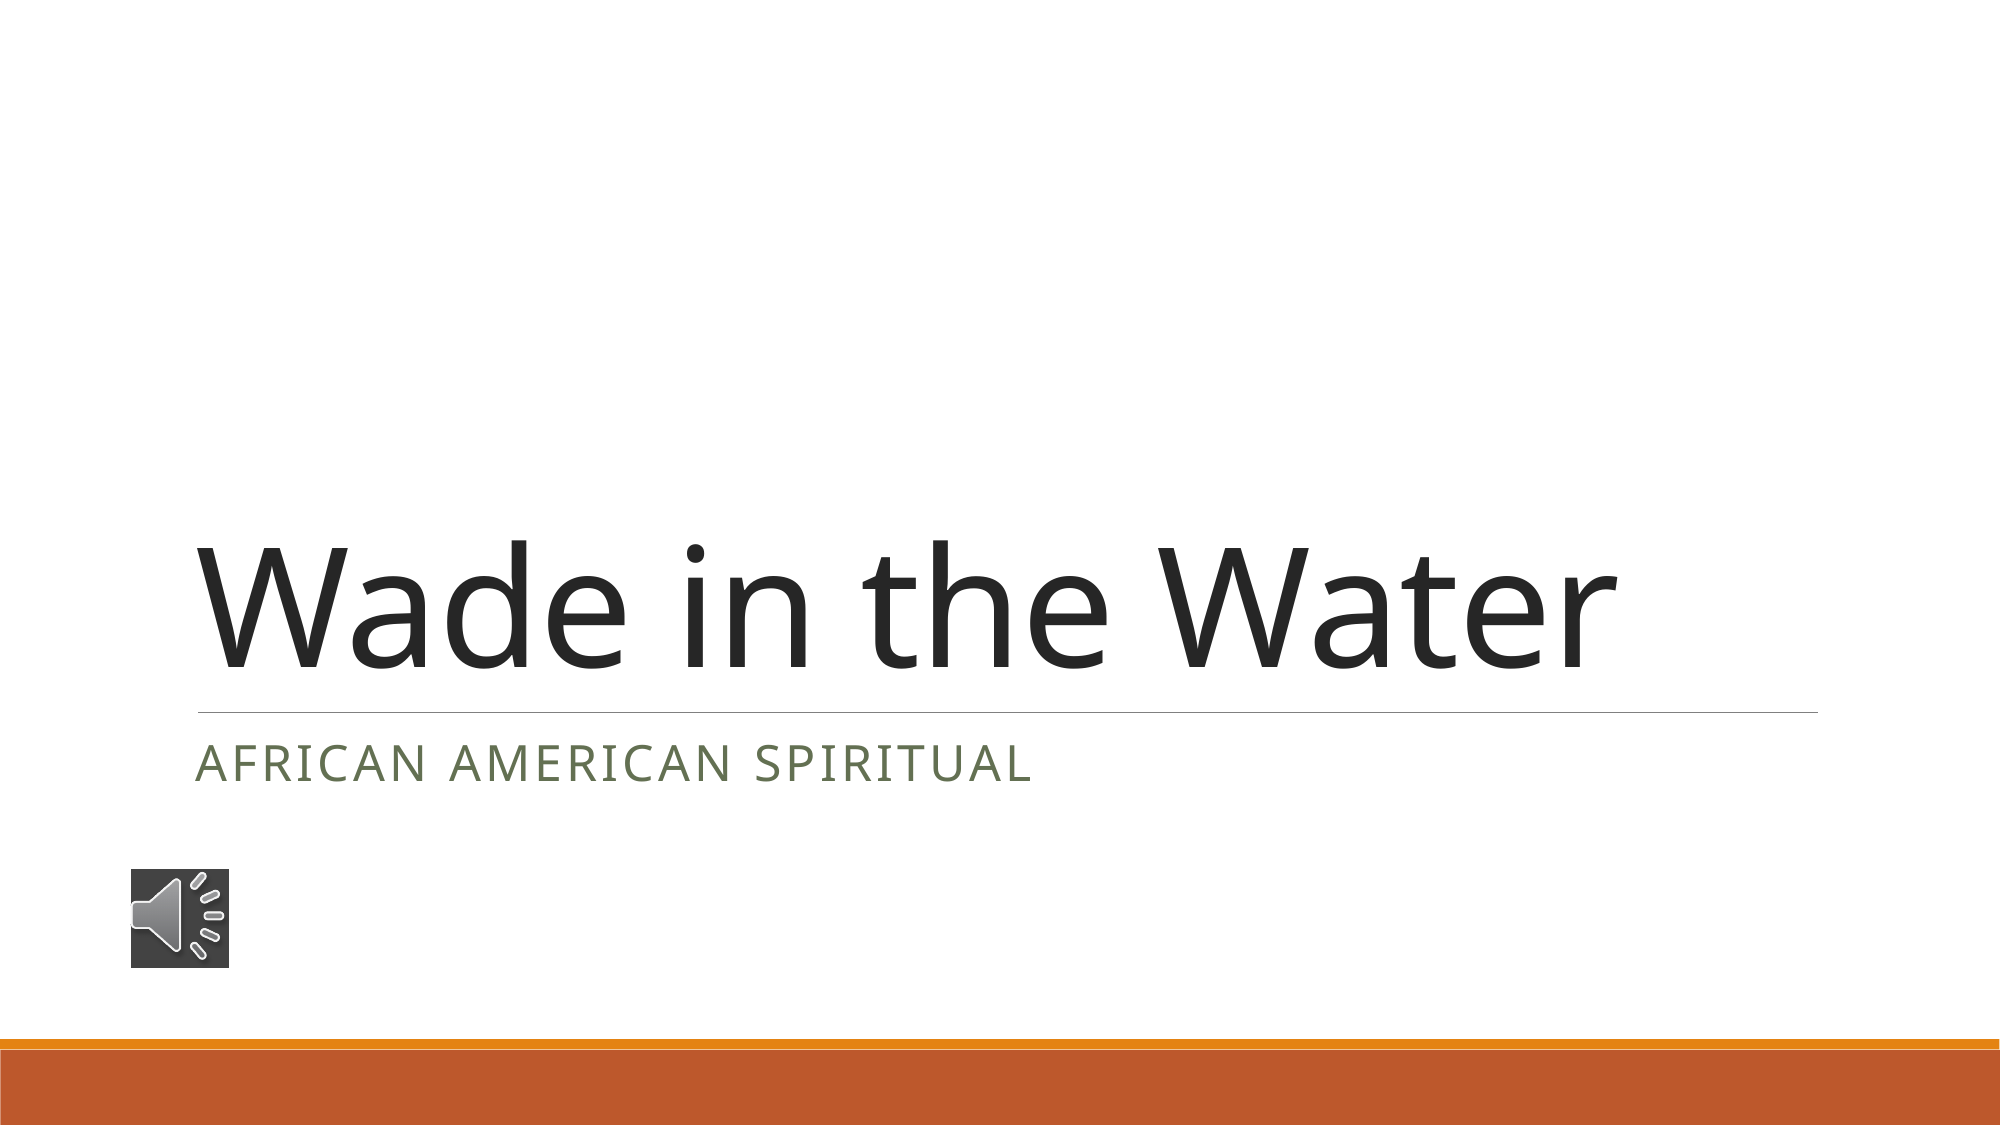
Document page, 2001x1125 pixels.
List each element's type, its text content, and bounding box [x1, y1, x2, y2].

subtitle African American spiritual [180, 730, 1831, 919]
title Wade in the Water [180, 124, 1830, 710]
picture [129, 867, 231, 969]
